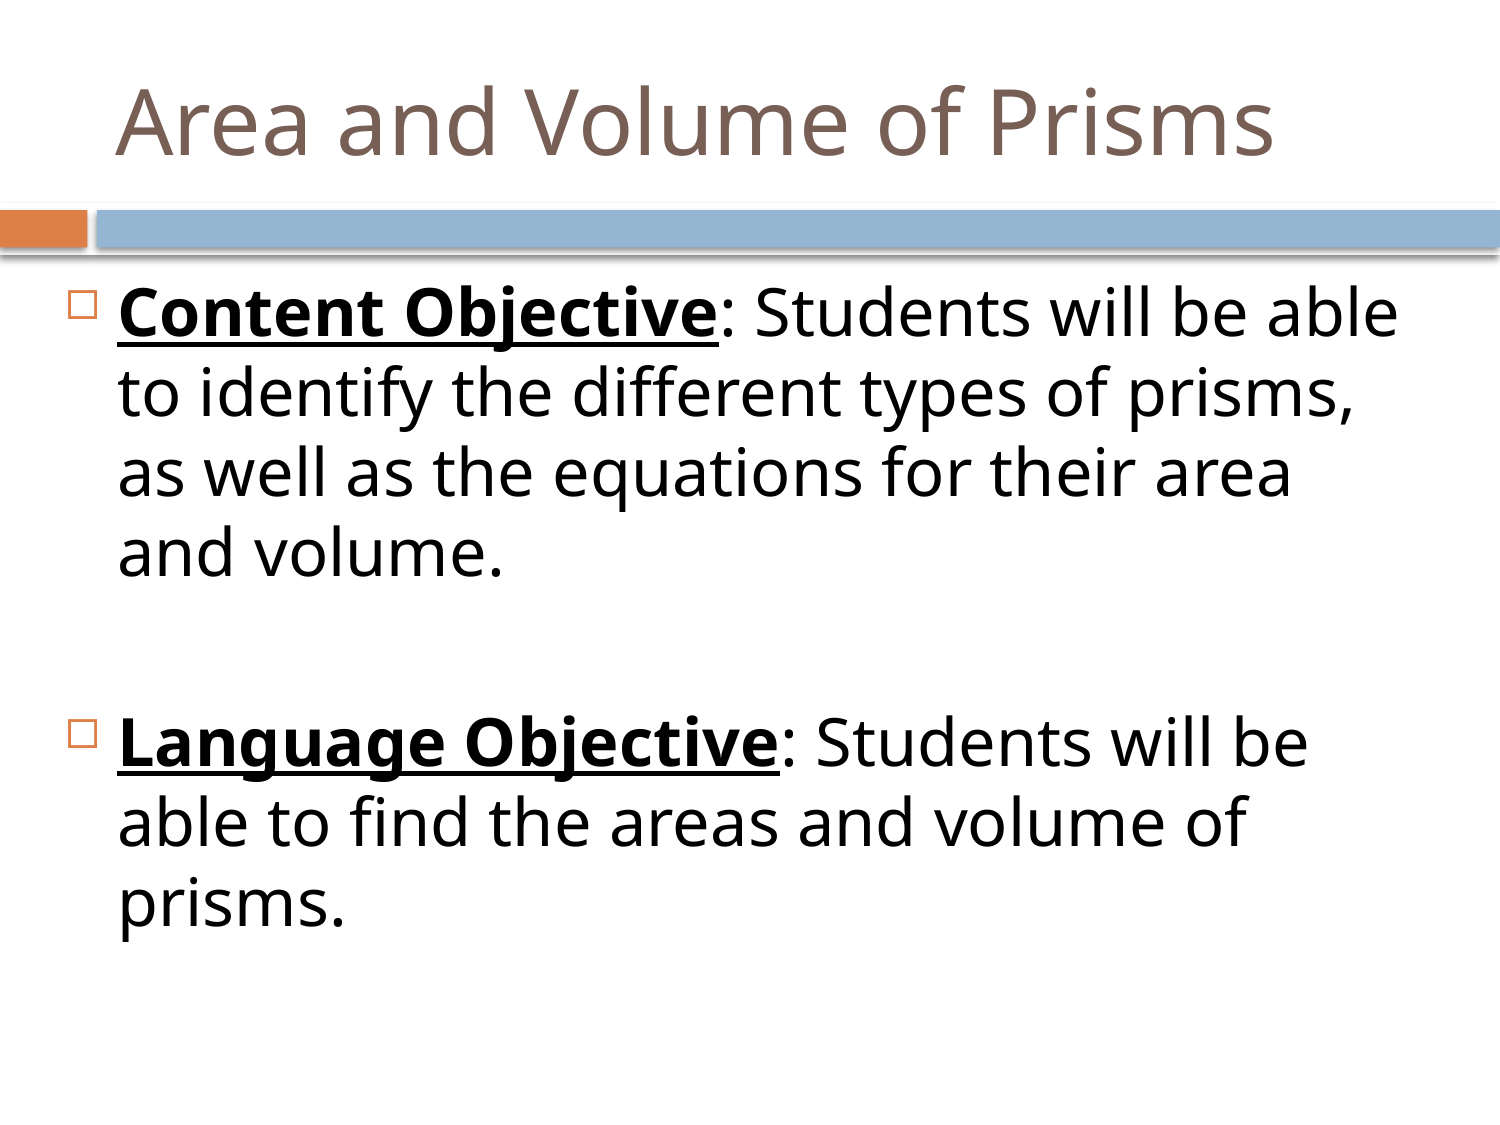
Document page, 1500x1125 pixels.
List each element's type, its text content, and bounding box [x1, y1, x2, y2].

list Content Objective: Students will be able to identify the different types of prisms, as well as the equations for their area and volume. Language Objective: Students will be able to find the areas and volume of prisms. [50, 262, 1438, 1075]
title Area and Volume of Prisms [100, 37, 1438, 200]
